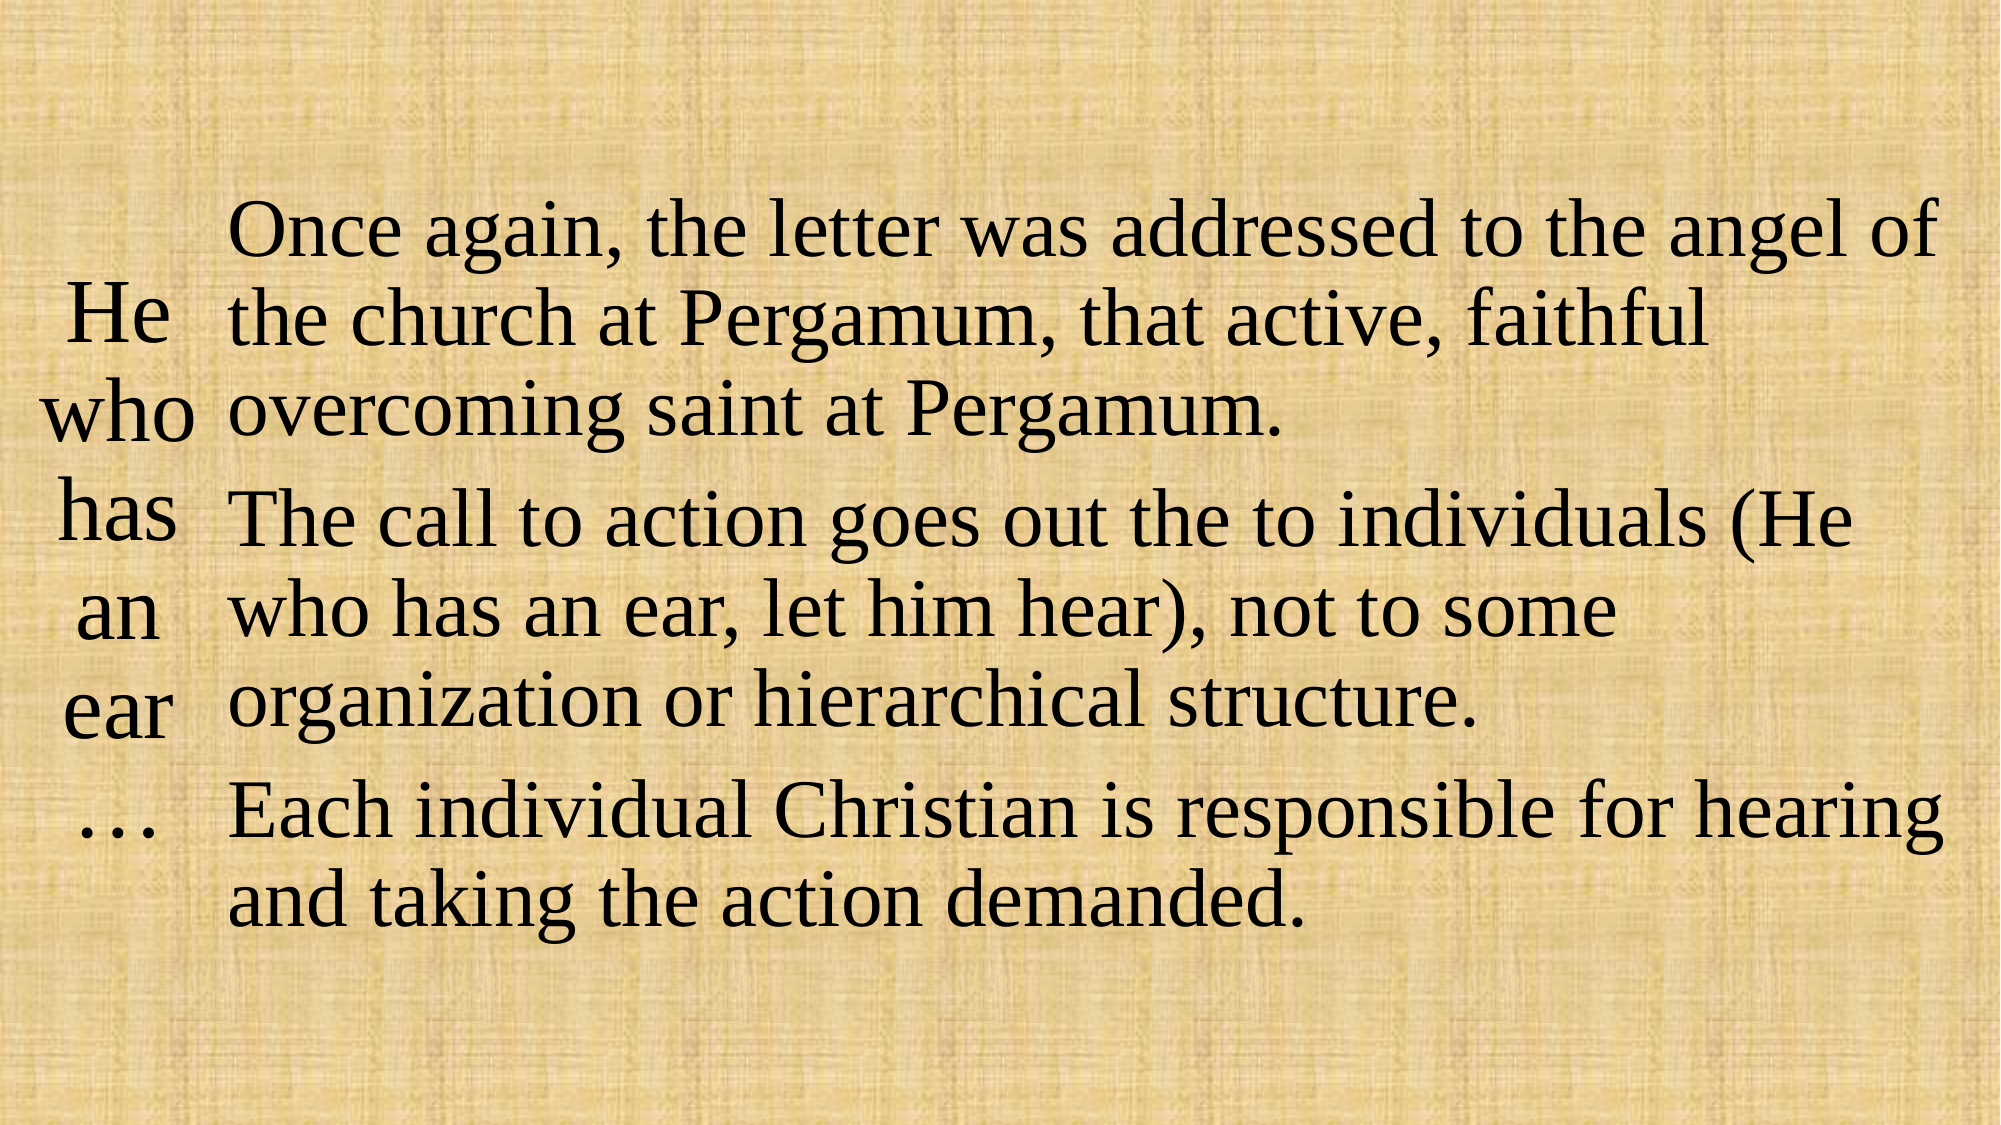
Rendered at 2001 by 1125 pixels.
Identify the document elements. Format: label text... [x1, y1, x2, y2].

list Once again, the letter was addressed to the angel of the church at Pergamum, that active, faithful overcoming saint at Pergamum. The call to action goes out the to individuals (He who has an ear, let him hear), not to some organization or hierarchical structure. Each individual Christian is responsible for hearing and taking the action demanded. [212, 20, 1976, 1109]
picture [0, 0, 2001, 1125]
title He who has an ear … [24, 12, 213, 1109]
